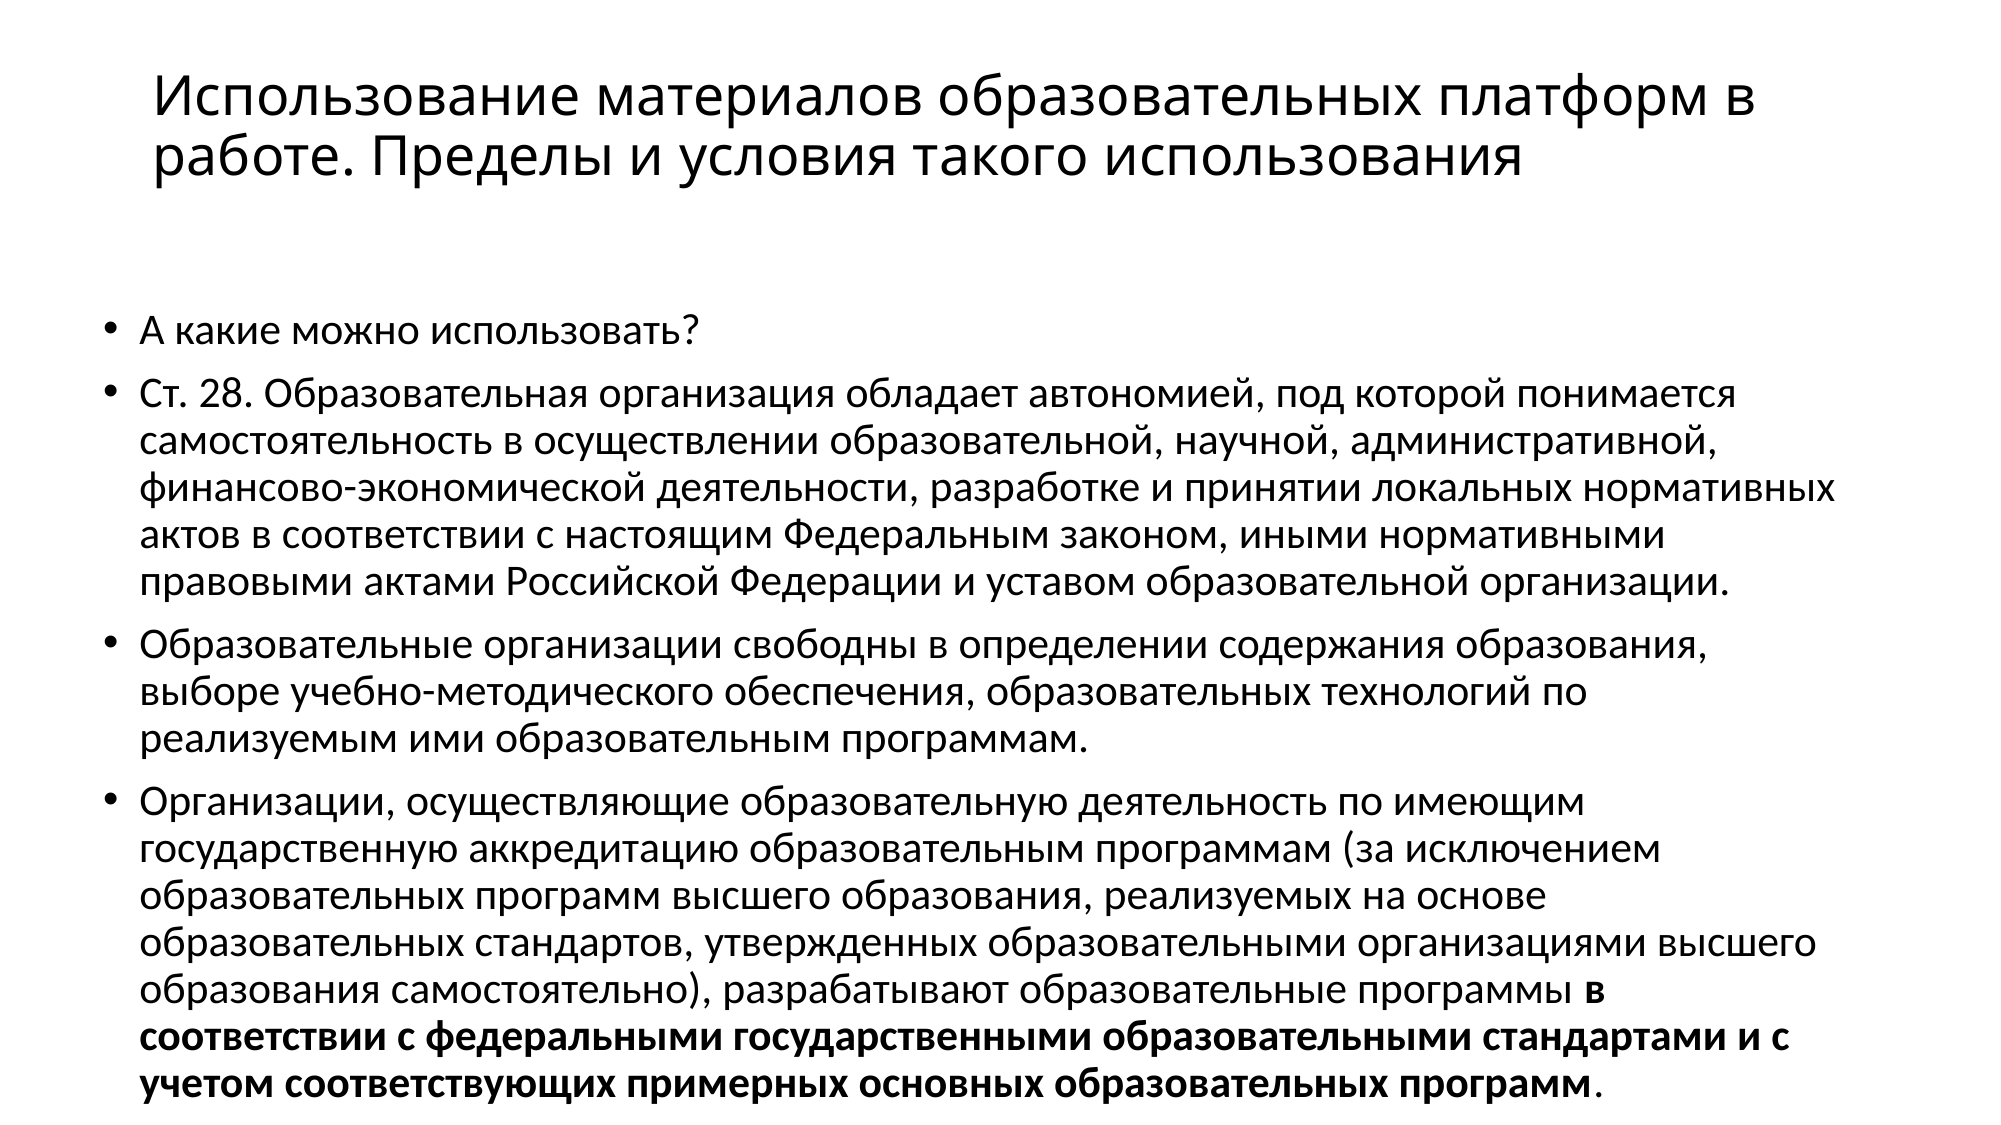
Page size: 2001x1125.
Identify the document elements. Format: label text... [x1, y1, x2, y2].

list А какие можно использовать? Ст. 28. Образовательная организация обладает автономией, под которой понимается самостоятельность в осуществлении образовательной, научной, административной, финансово-экономической деятельности, разработке и принятии локальных нормативных актов в соответствии с настоящим Федеральным законом, иными нормативными правовыми актами Российской Федерации и уставом образовательной организации. Образовательные организации свободны в определении содержания образования, выборе учебно-методического обеспечения, образовательных технологий по реализуемым ими образовательным программам. Организации, осуществляющие образовательную деятельность по имеющим государственную аккредитацию образовательным программам (за исключением образовательных программ высшего образования, реализуемых на основе образовательных стандартов, утвержденных образовательными организациями высшего образования самостоятельно), разрабатывают образовательные программы в соответствии с федеральными государственными образовательными стандартами и с учетом соответствующих примерных основных образовательных программ. [88, 299, 1863, 1125]
title Использование материалов образовательных платформ в работе. Пределы и условия такого использования [137, 59, 1863, 278]
